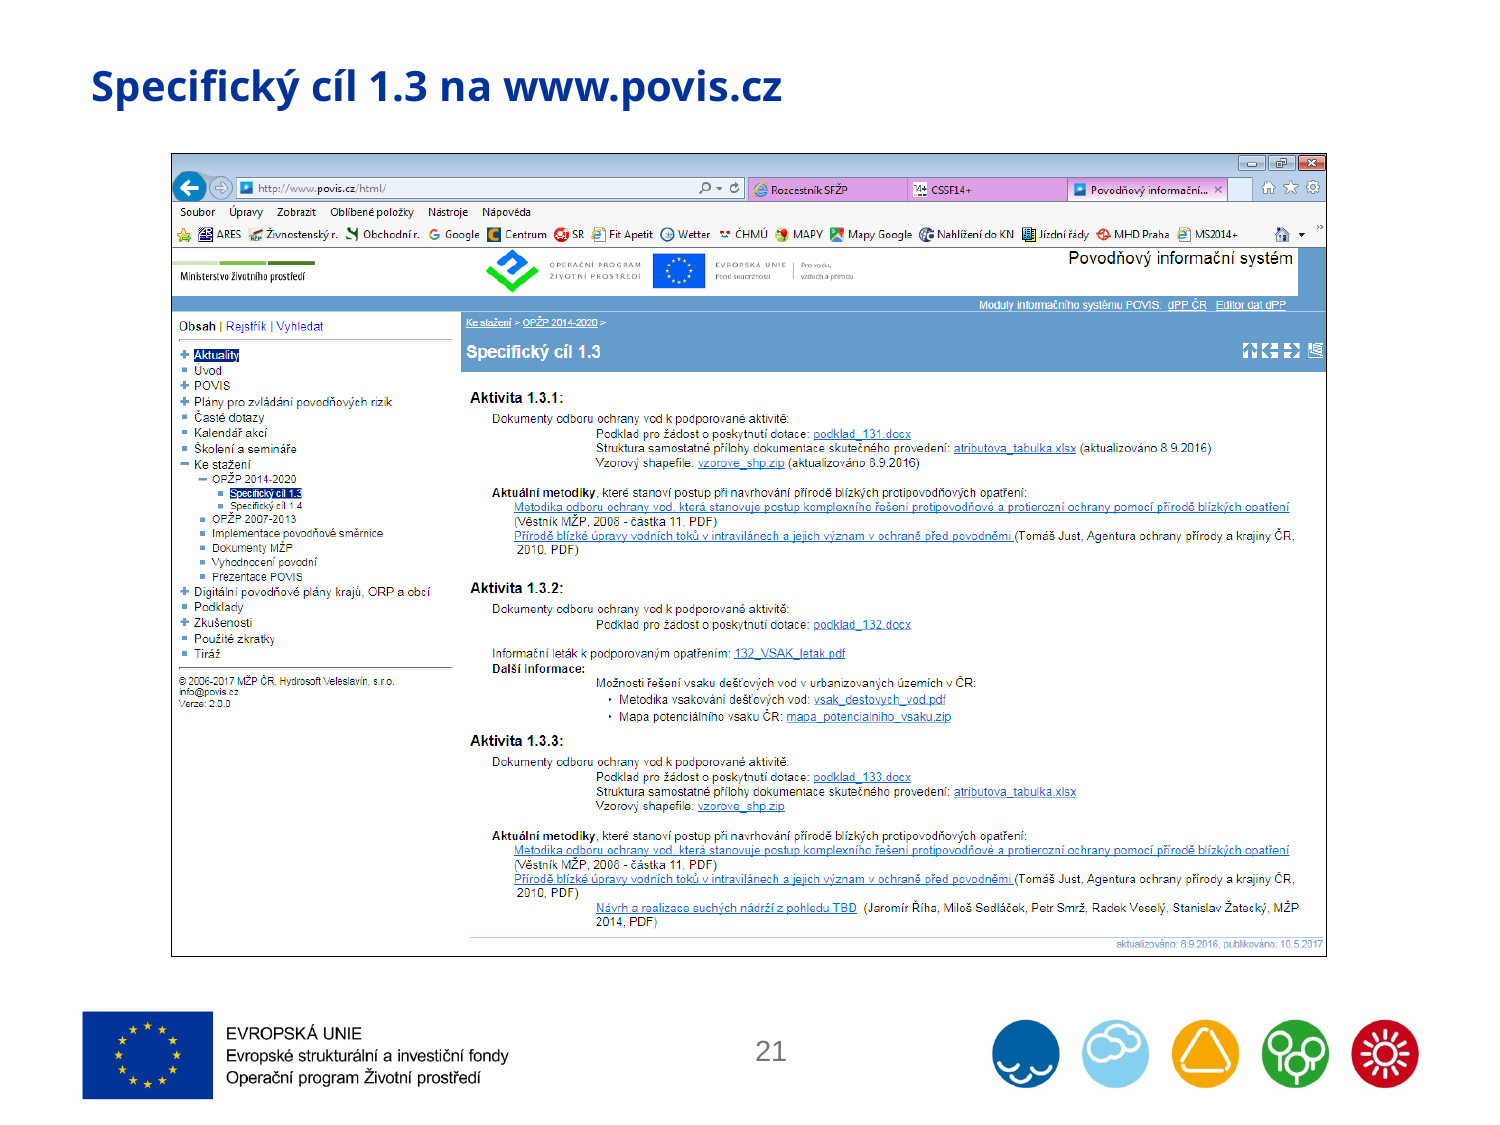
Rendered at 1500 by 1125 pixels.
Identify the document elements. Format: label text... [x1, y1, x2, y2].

picture [170, 153, 1327, 958]
picture [53, 999, 561, 1112]
picture [986, 1015, 1424, 1094]
slide_number 21 [596, 1024, 947, 1103]
title Specifický cíl 1.3 na www.povis.cz [76, 45, 1436, 126]
